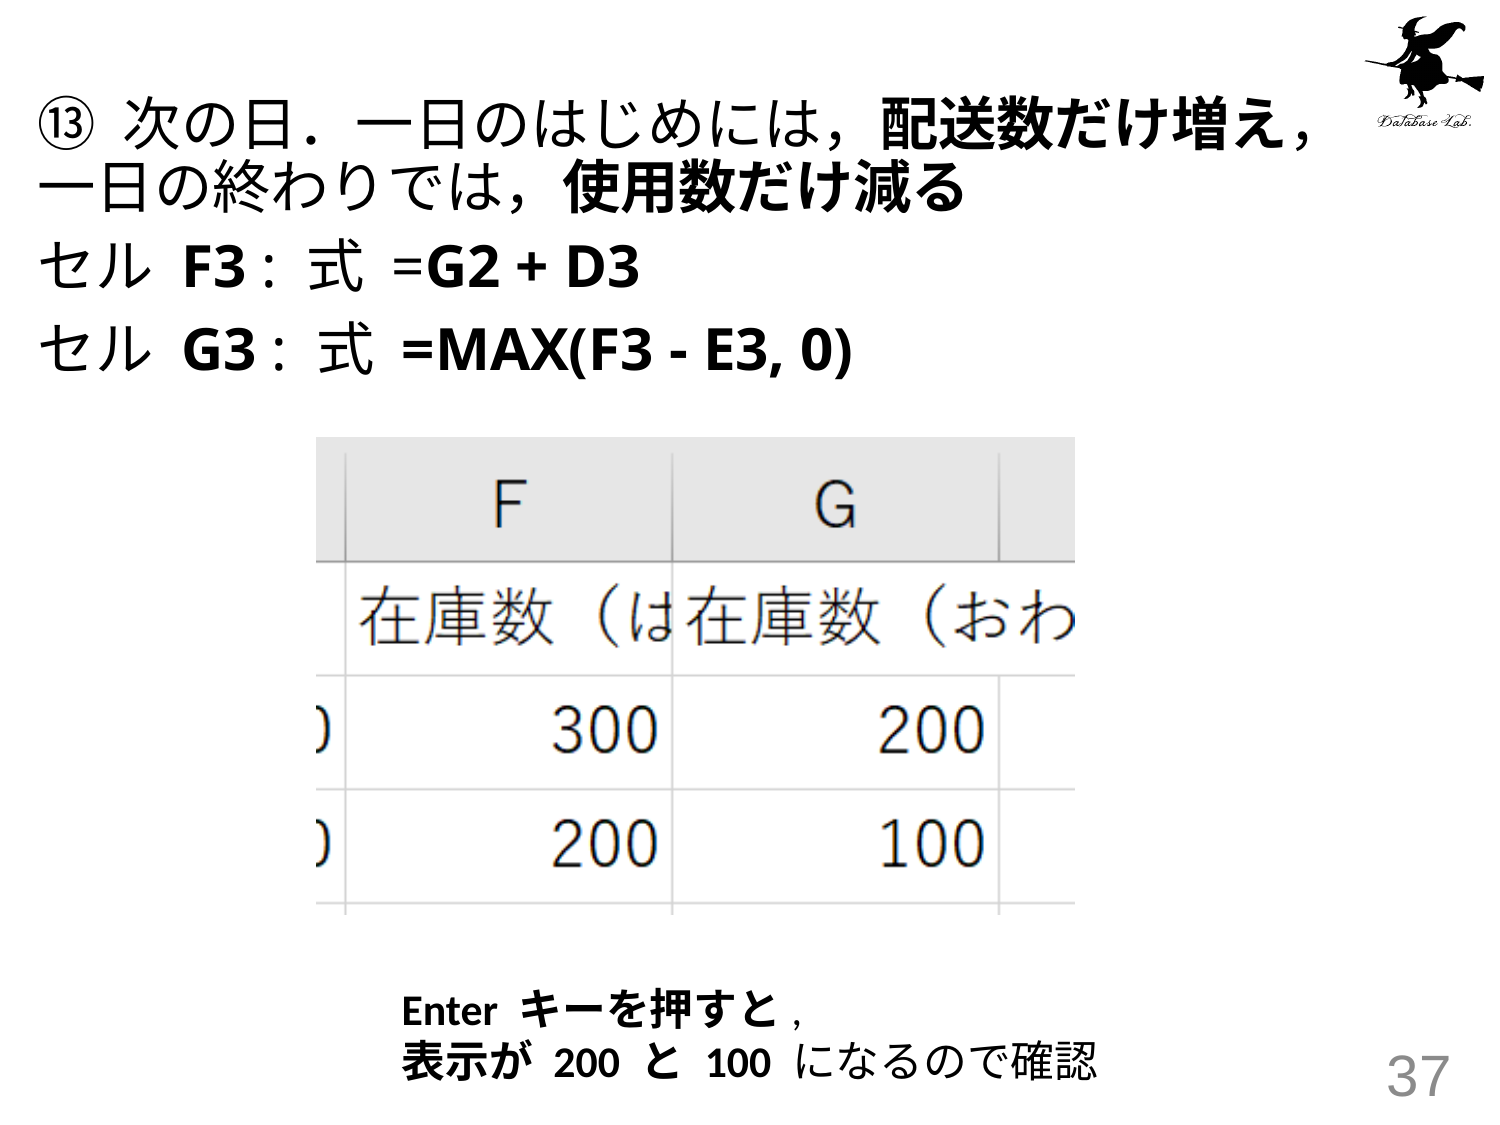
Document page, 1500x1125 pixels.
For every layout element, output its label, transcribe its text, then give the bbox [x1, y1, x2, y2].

picture [316, 437, 1075, 915]
text_box ⑬ 次の日．一日のはじめには，配送数だけ増え，一日の終わりでは，使用数だけ減る セル F3 : 式 =G2 + D3 セル G3 : 式 =MAX(F3 - E3, 0) [26, 90, 1389, 449]
text_box Enter キーを押すと, 表示が 200 と 100 になるので確認 [386, 974, 1113, 1094]
picture [1362, 14, 1486, 130]
slide_number 37 [1129, 1042, 1467, 1103]
